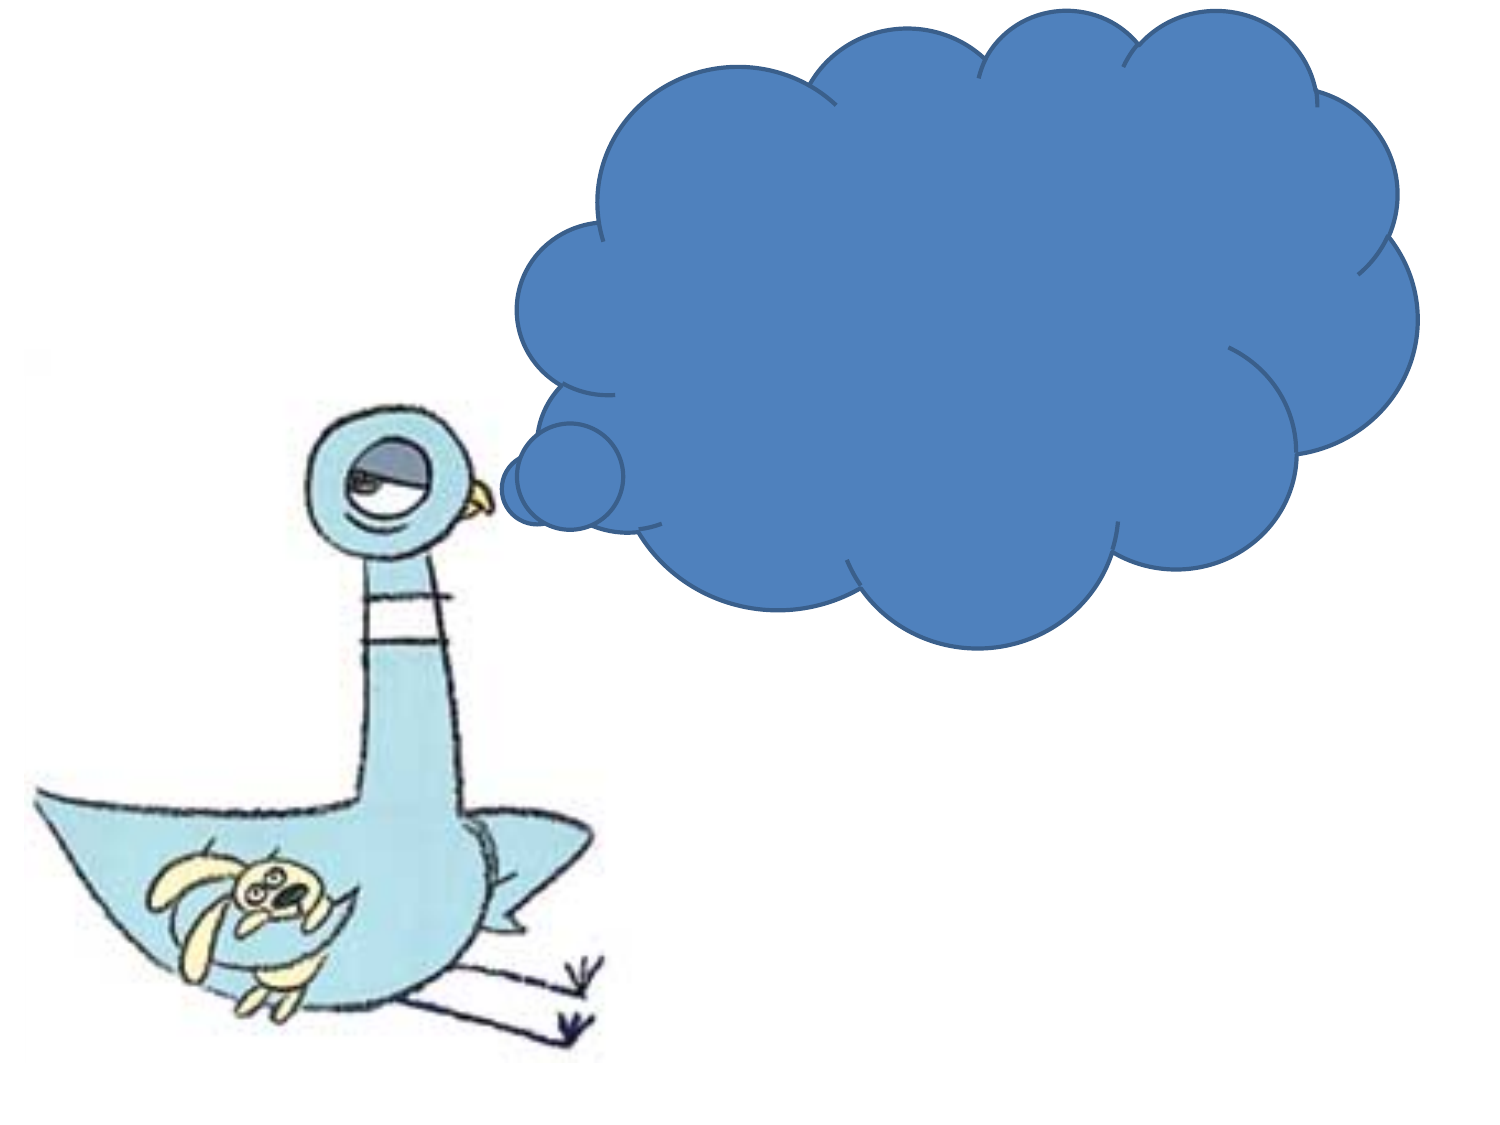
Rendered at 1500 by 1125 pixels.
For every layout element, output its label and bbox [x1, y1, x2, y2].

list [24, 349, 656, 1063]
text_box [514, 8, 1420, 651]
